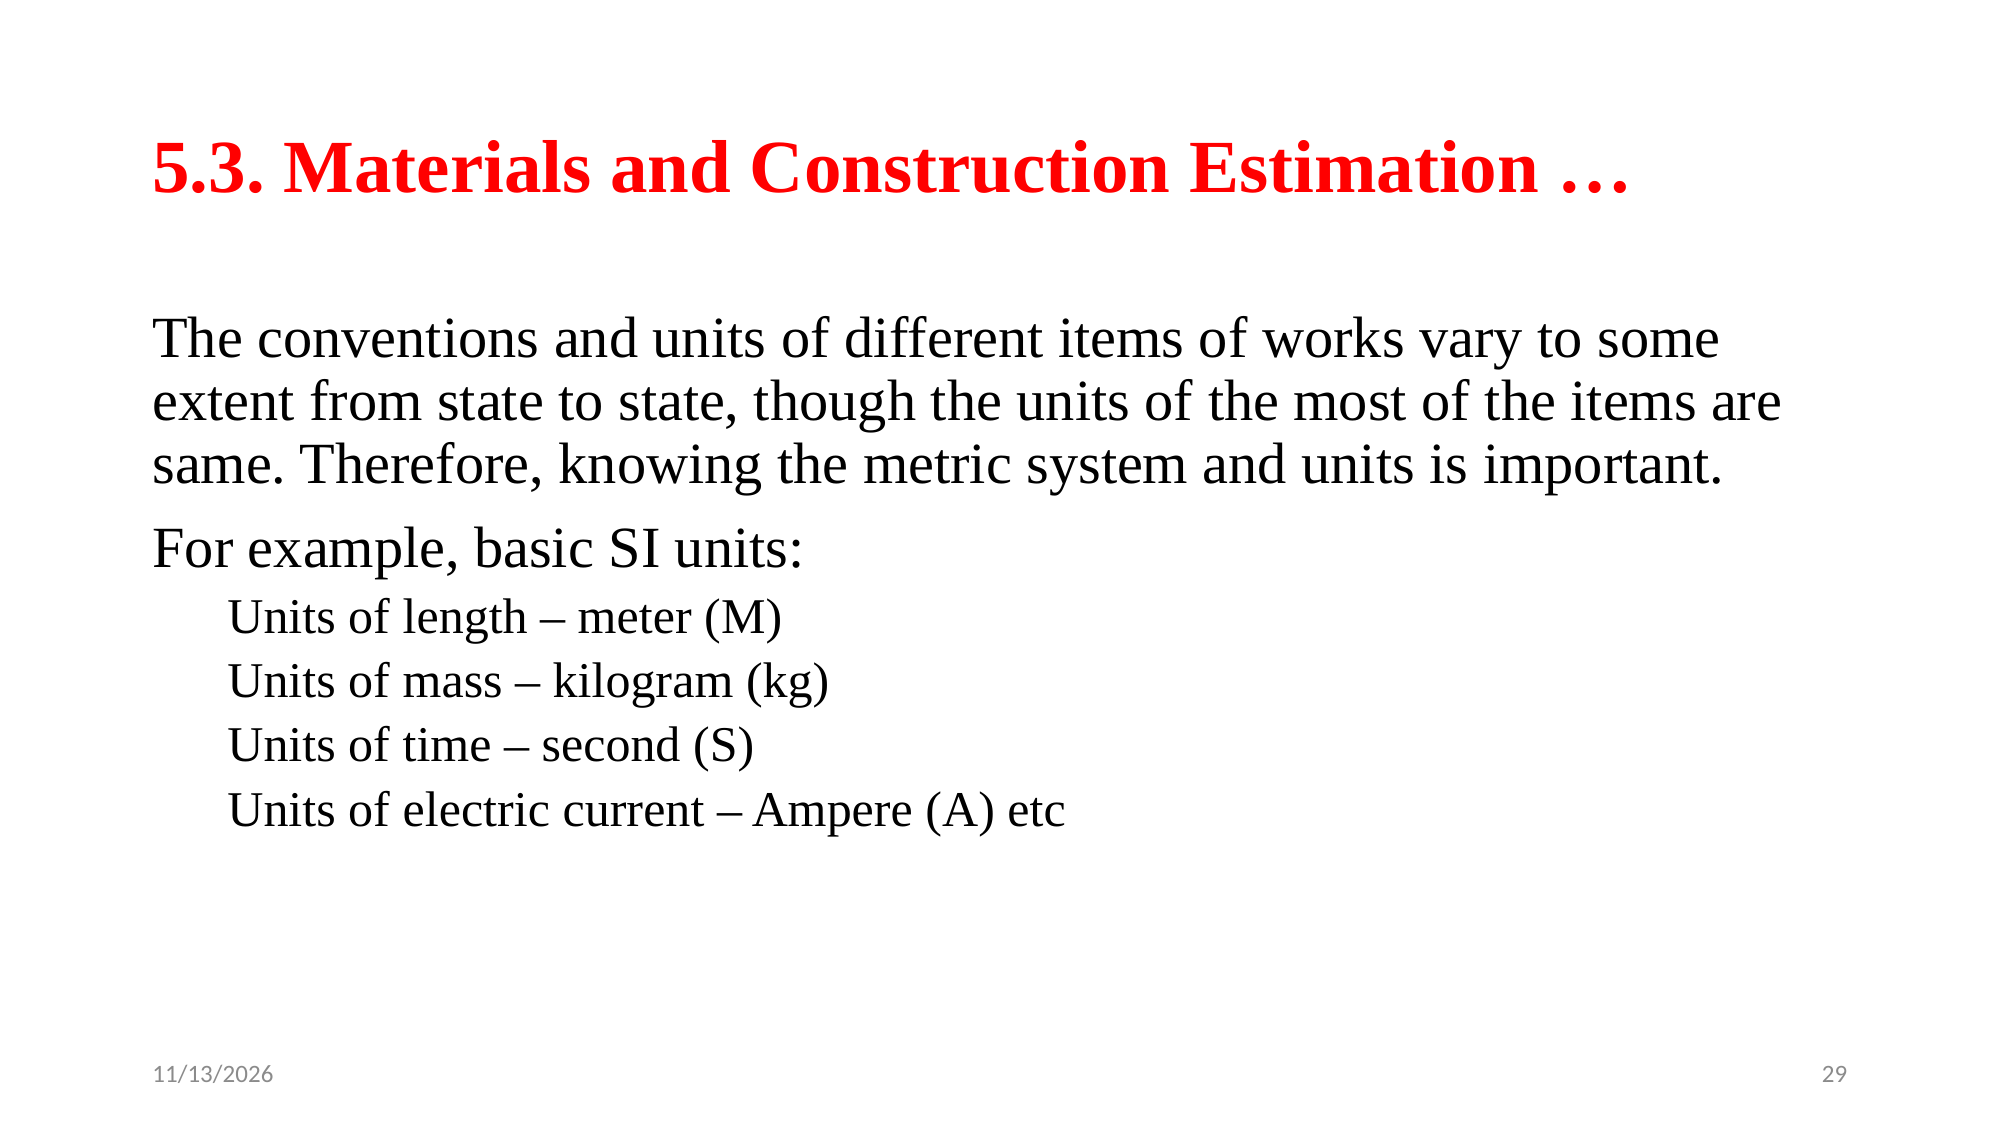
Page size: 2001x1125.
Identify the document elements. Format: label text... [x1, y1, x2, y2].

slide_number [137, 1042, 588, 1103]
list The conventions and units of different items of works vary to some extent from state to state, though the units of the most of the items are same. Therefore, knowing the metric system and units is important. For example, basic SI units: Units of length – meter (M) Units of mass – kilogram (kg) Units of time – second (S) Units of electric current – Ampere (A) etc [137, 299, 1863, 1014]
slide_number 29 [1412, 1042, 1863, 1103]
title 5.3. Materials and Construction Estimation … [137, 59, 1863, 278]
